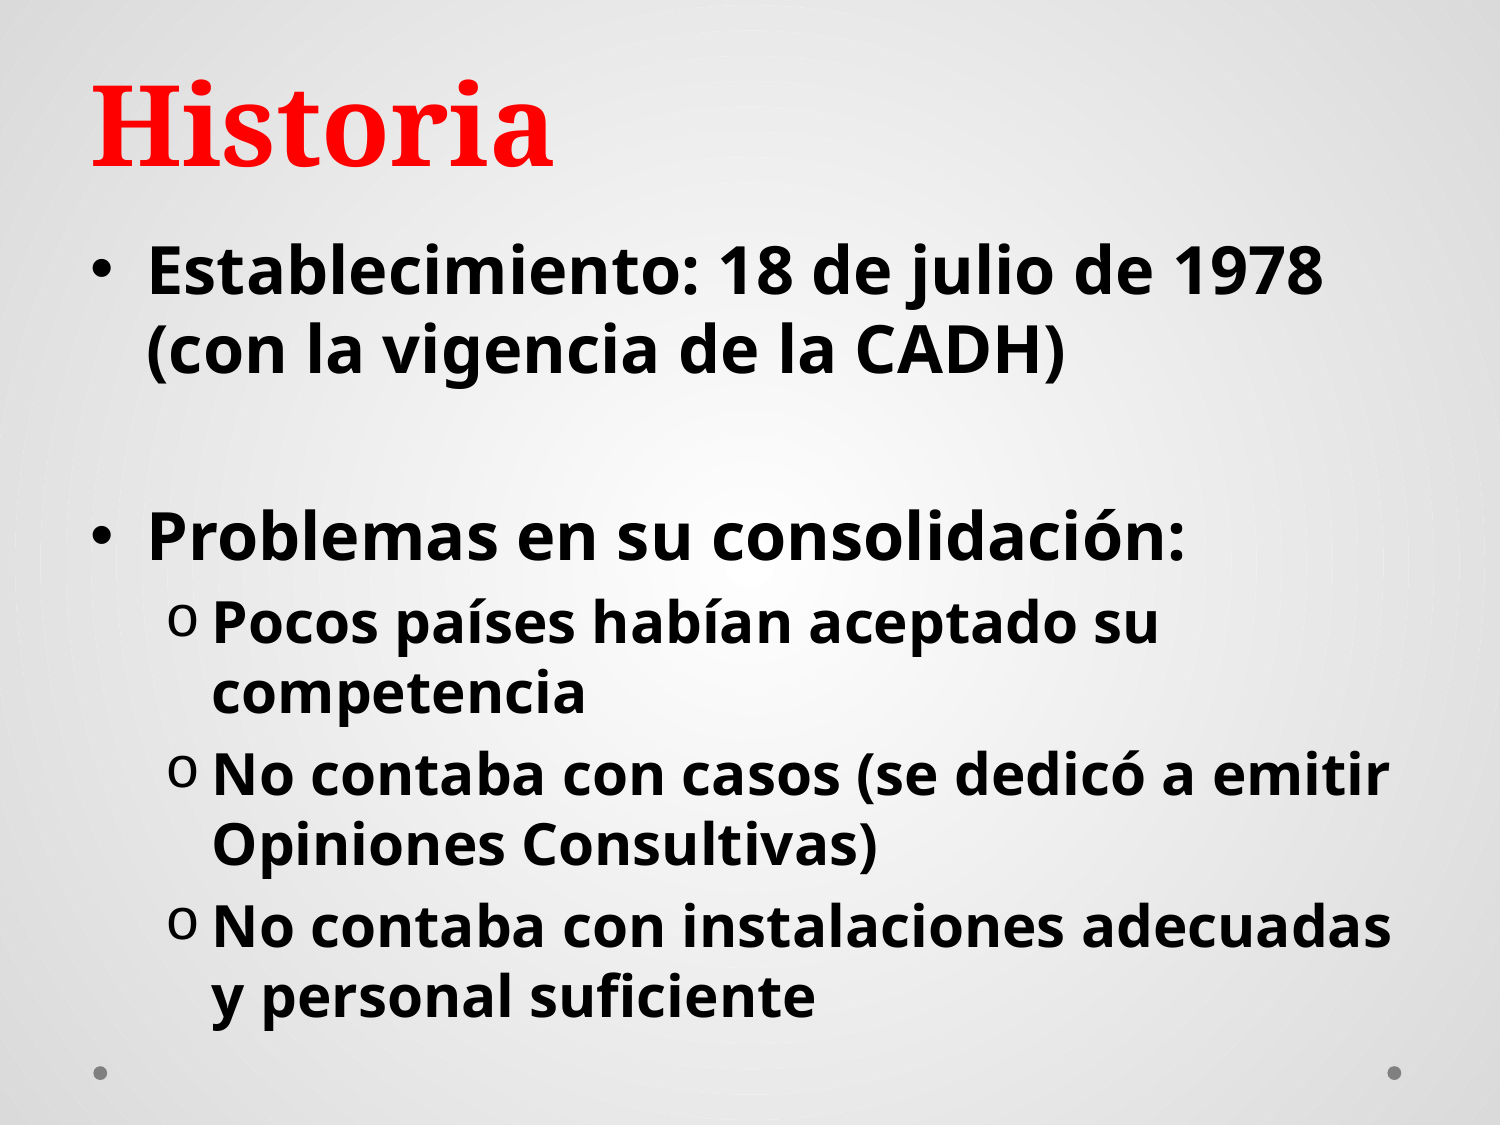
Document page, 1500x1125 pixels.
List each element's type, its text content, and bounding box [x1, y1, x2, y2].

list Establecimiento: 18 de julio de 1978 (con la vigencia de la CADH) Problemas en su consolidación: Pocos países habían aceptado su competencia No contaba con casos (se dedicó a emitir Opiniones Consultivas) No contaba con instalaciones adecuadas y personal suficiente [75, 219, 1425, 1059]
title Historia [75, 0, 1425, 197]
